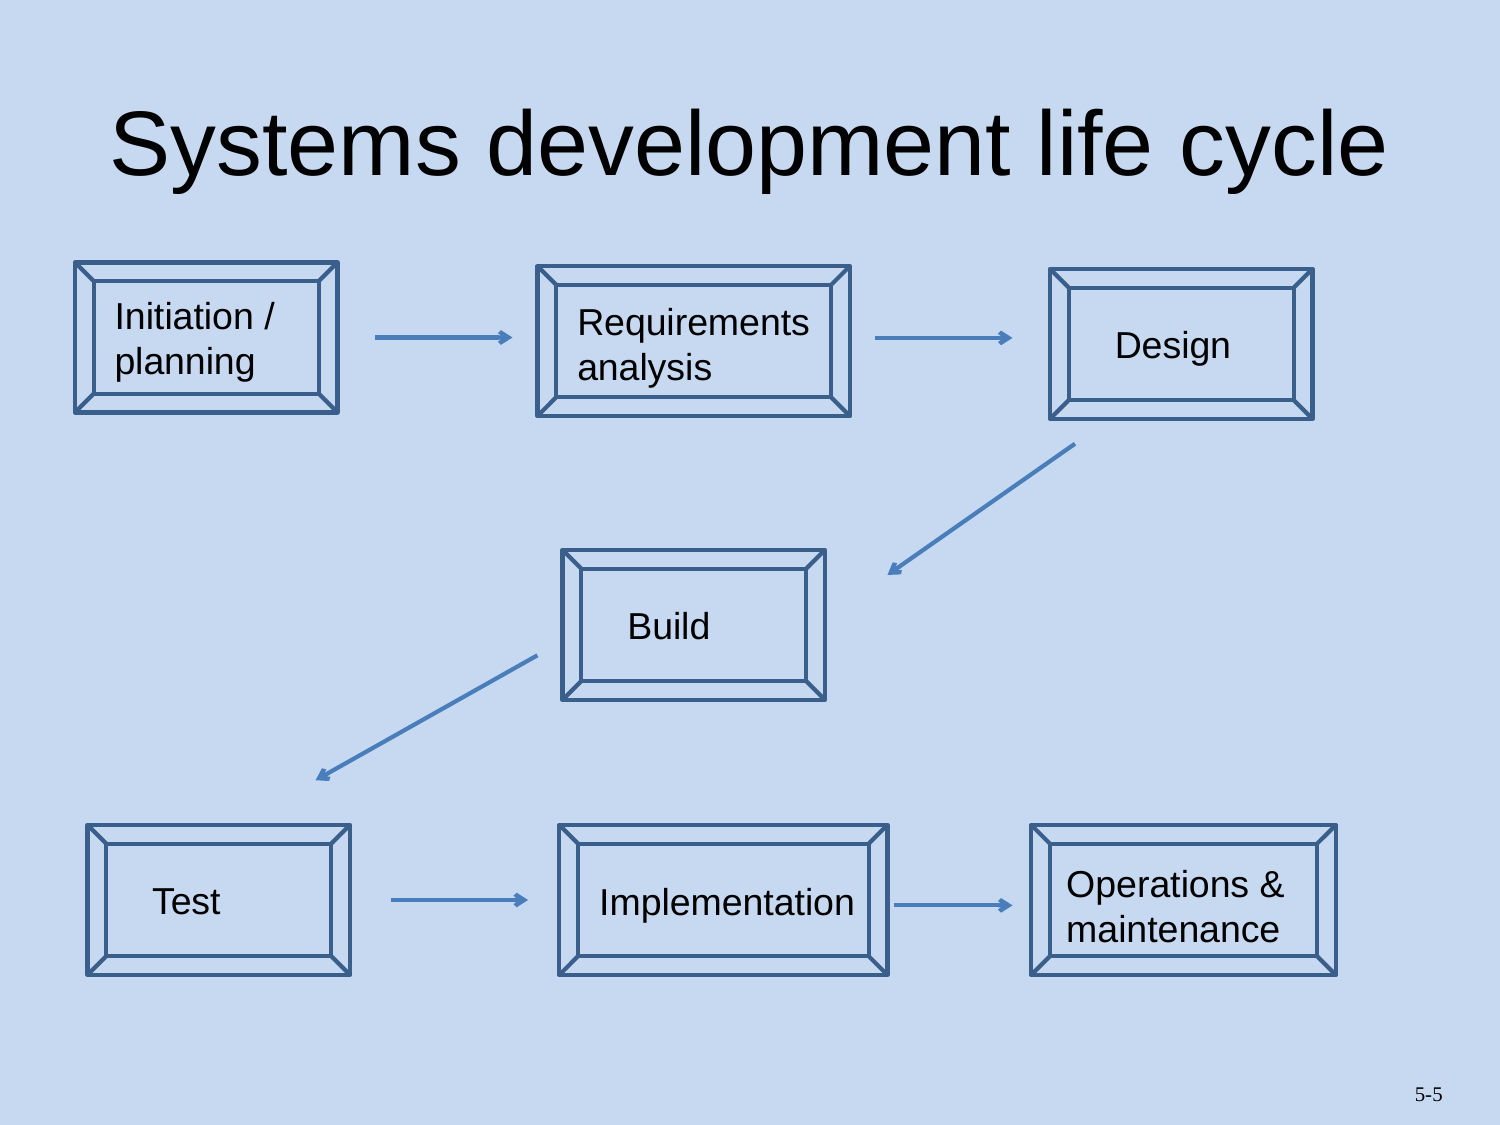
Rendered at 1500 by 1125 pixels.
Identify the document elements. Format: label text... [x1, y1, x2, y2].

text_box [557, 823, 890, 977]
text_box Operations & maintenance [1051, 852, 1355, 958]
text_box [1048, 267, 1315, 421]
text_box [887, 443, 1076, 576]
text_box Build [612, 594, 775, 655]
text_box [85, 823, 352, 977]
text_box [73, 260, 340, 415]
title Systems development life cycle [75, 45, 1425, 233]
text_box [1029, 823, 1338, 977]
text_box Initiation / planning [99, 284, 313, 390]
text_box [535, 264, 852, 418]
text_box Design [1099, 313, 1263, 374]
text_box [315, 655, 538, 781]
text_box Test [137, 869, 300, 930]
text_box Requirements analysis [562, 290, 850, 396]
text_box [560, 548, 827, 702]
text_box Implementation [584, 870, 888, 930]
